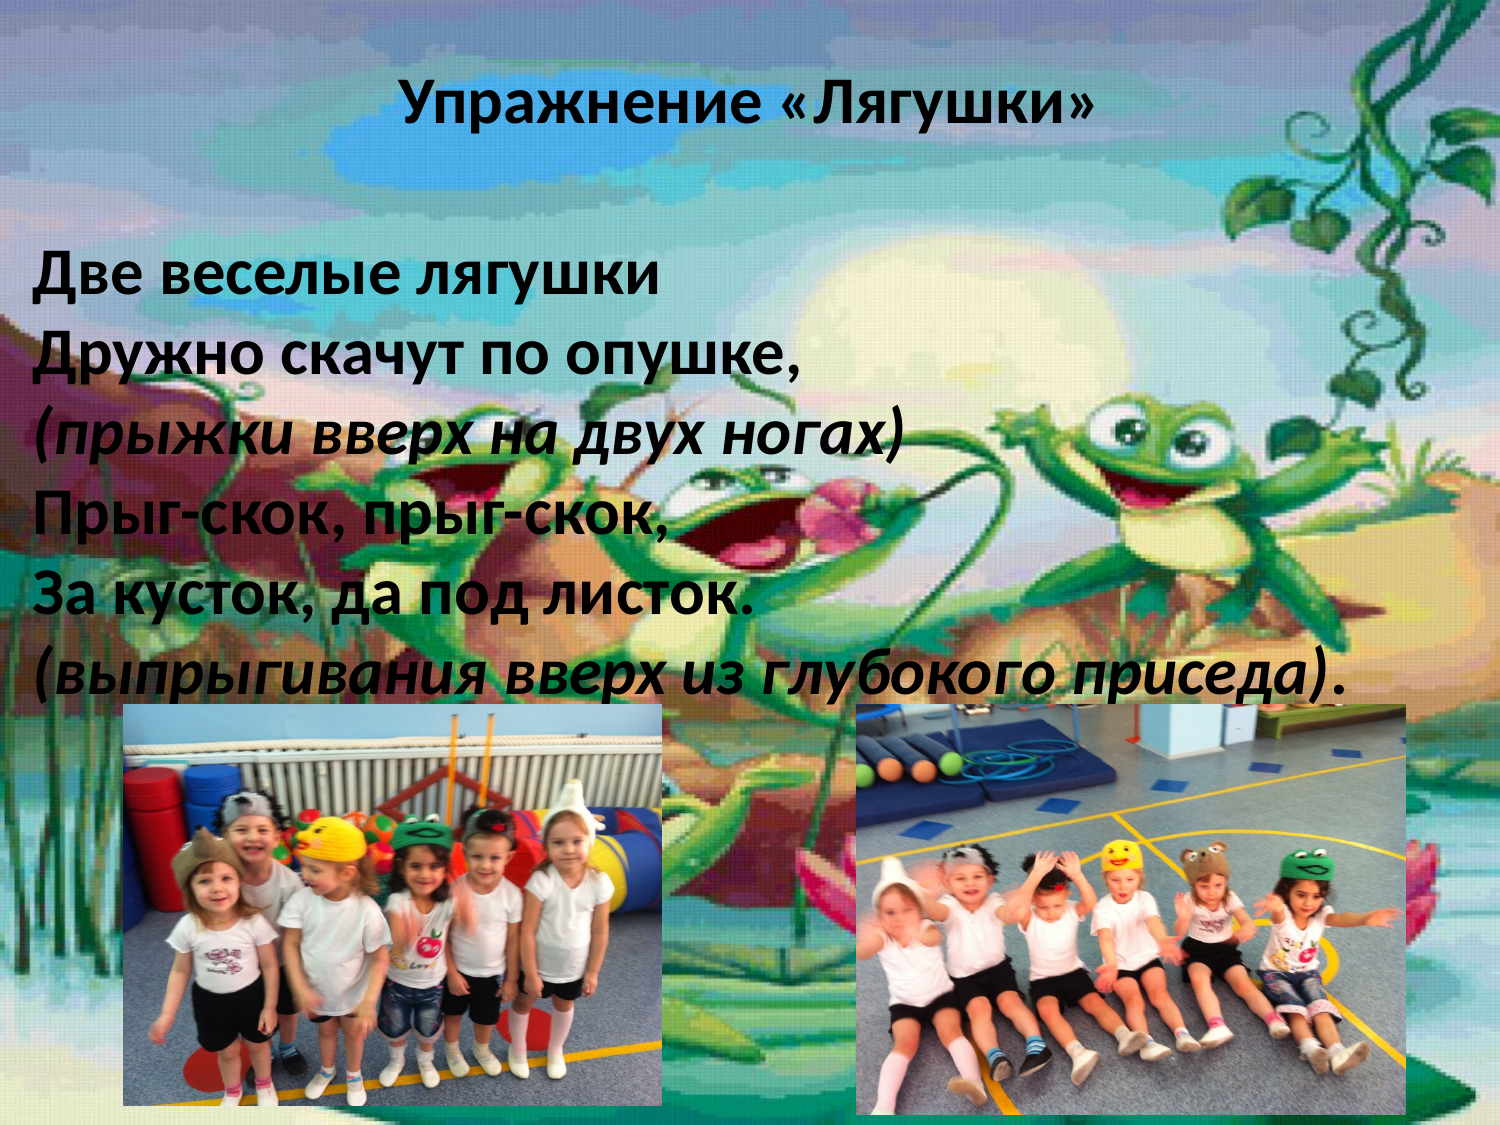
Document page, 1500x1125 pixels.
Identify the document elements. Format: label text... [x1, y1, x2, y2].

list Две веселые лягушки Дружно скачут по опушке, (прыжки вверх на двух ногах) Прыг-скок, прыг-скок, За кусток, да под листок. (выпрыгивания вверх из глубокого приседа). [17, 219, 1368, 768]
title Упражнение «Лягушки» [75, 45, 1425, 149]
picture [0, 0, 1500, 1125]
